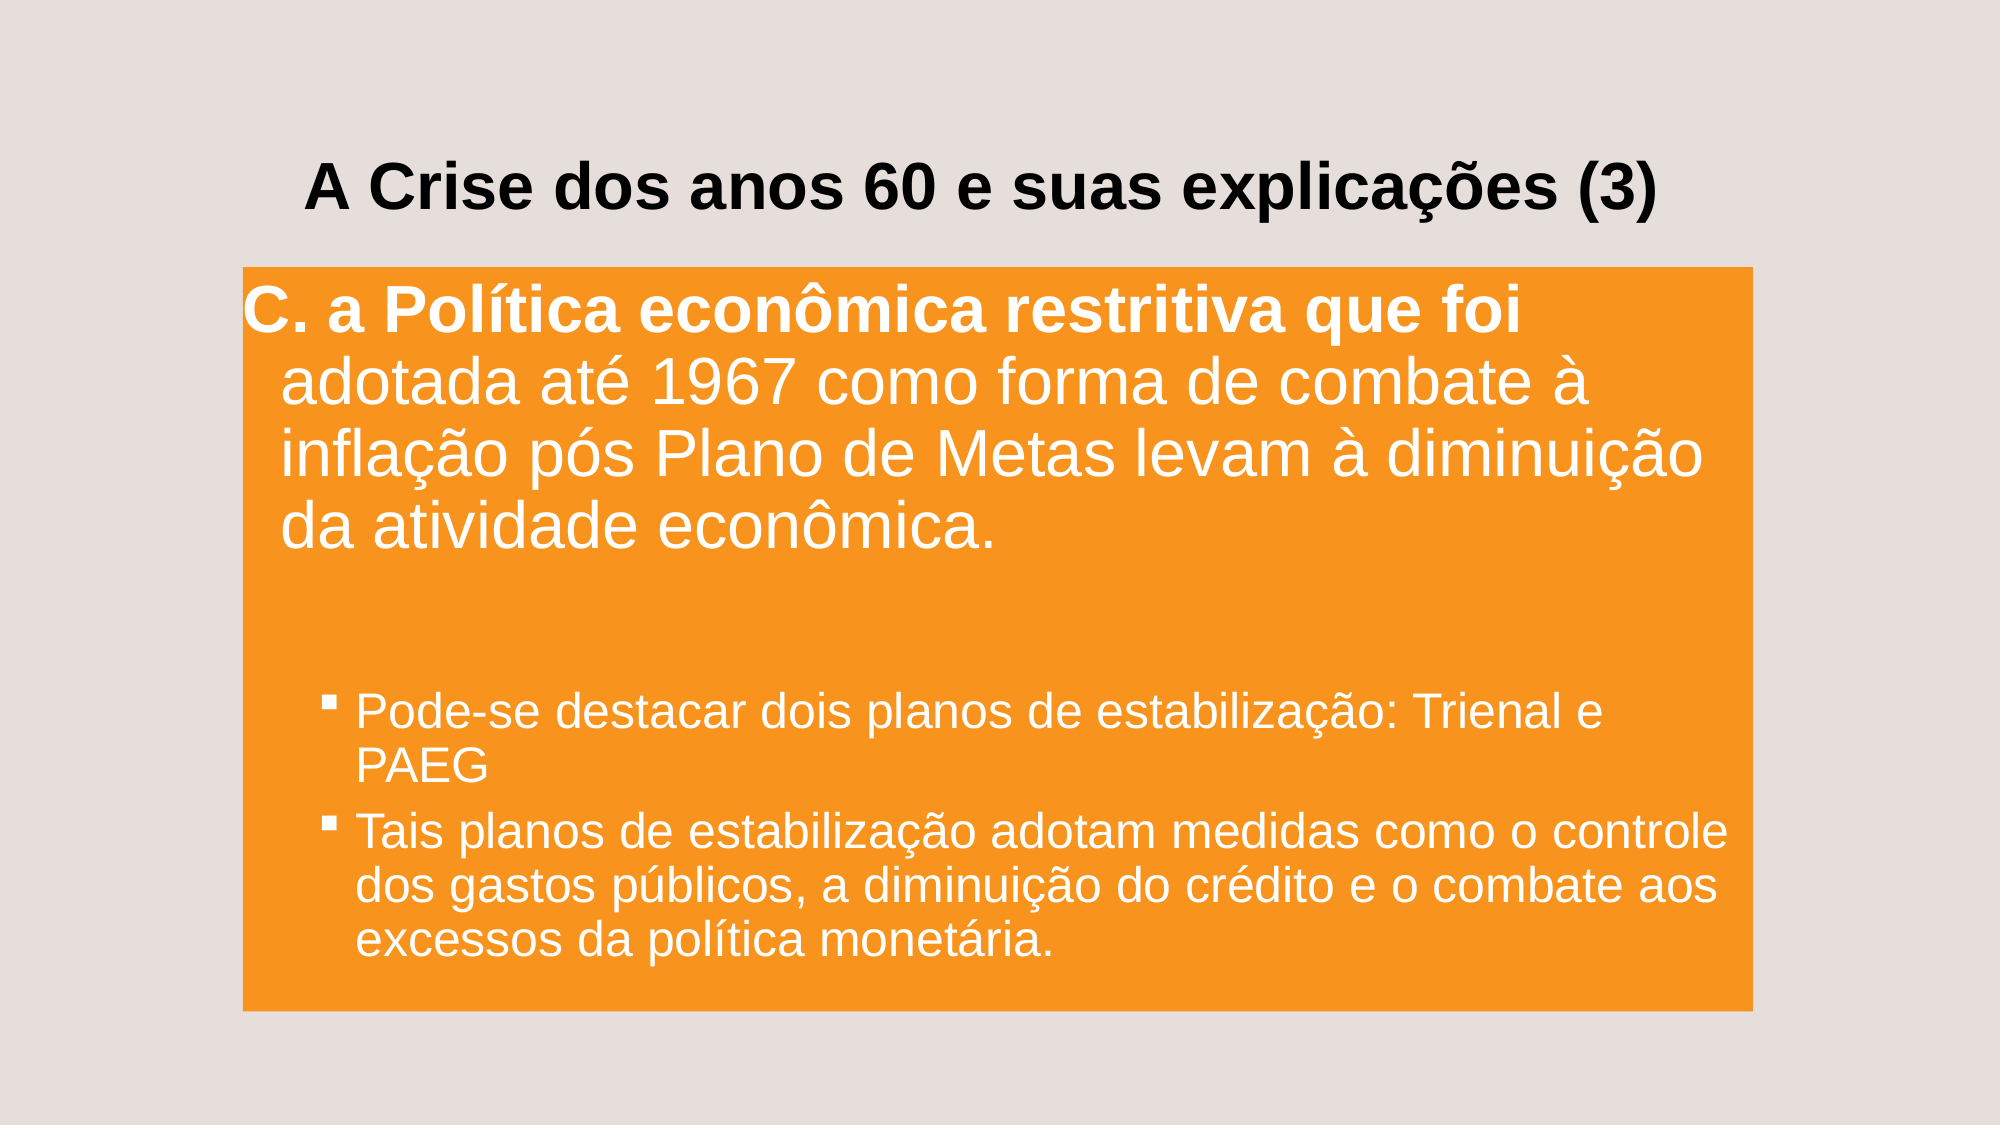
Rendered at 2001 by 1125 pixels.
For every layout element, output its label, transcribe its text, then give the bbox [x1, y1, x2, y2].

list C. a Política econômica restritiva que foi adotada até 1967 como forma de combate à inflação pós Plano de Metas levam à diminuição da atividade econômica. Pode-se destacar dois planos de estabilização: Trienal e PAEG Tais planos de estabilização adotam medidas como o controle dos gastos públicos, a diminuição do crédito e o combate aos excessos da política monetária. [242, 267, 1753, 1012]
title A Crise dos anos 60 e suas explicações (3) [303, 66, 1692, 232]
